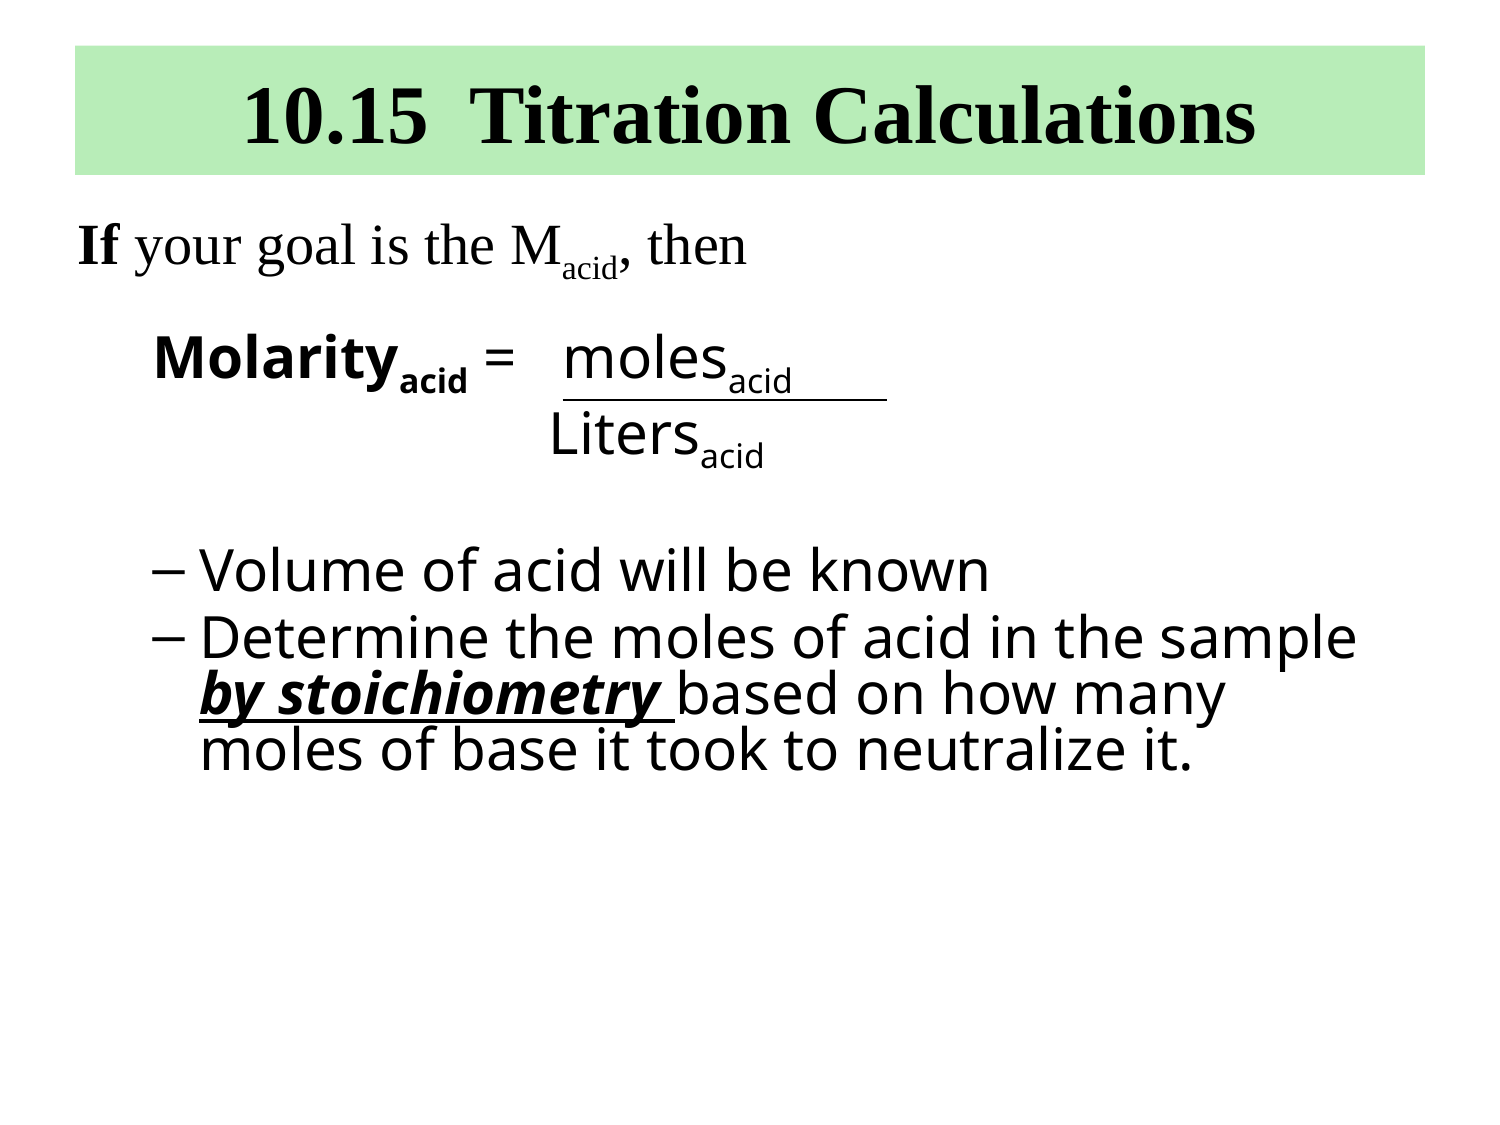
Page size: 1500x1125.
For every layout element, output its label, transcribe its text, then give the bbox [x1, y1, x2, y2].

title 10.15 Titration Calculations [75, 45, 1425, 175]
list If your goal is the Macid, then Molarityacid = molesacid Litersacid Volume of acid will be known Determine the moles of acid in the sample by stoichiometry based on how many moles of base it took to neutralize it. [62, 206, 1388, 944]
